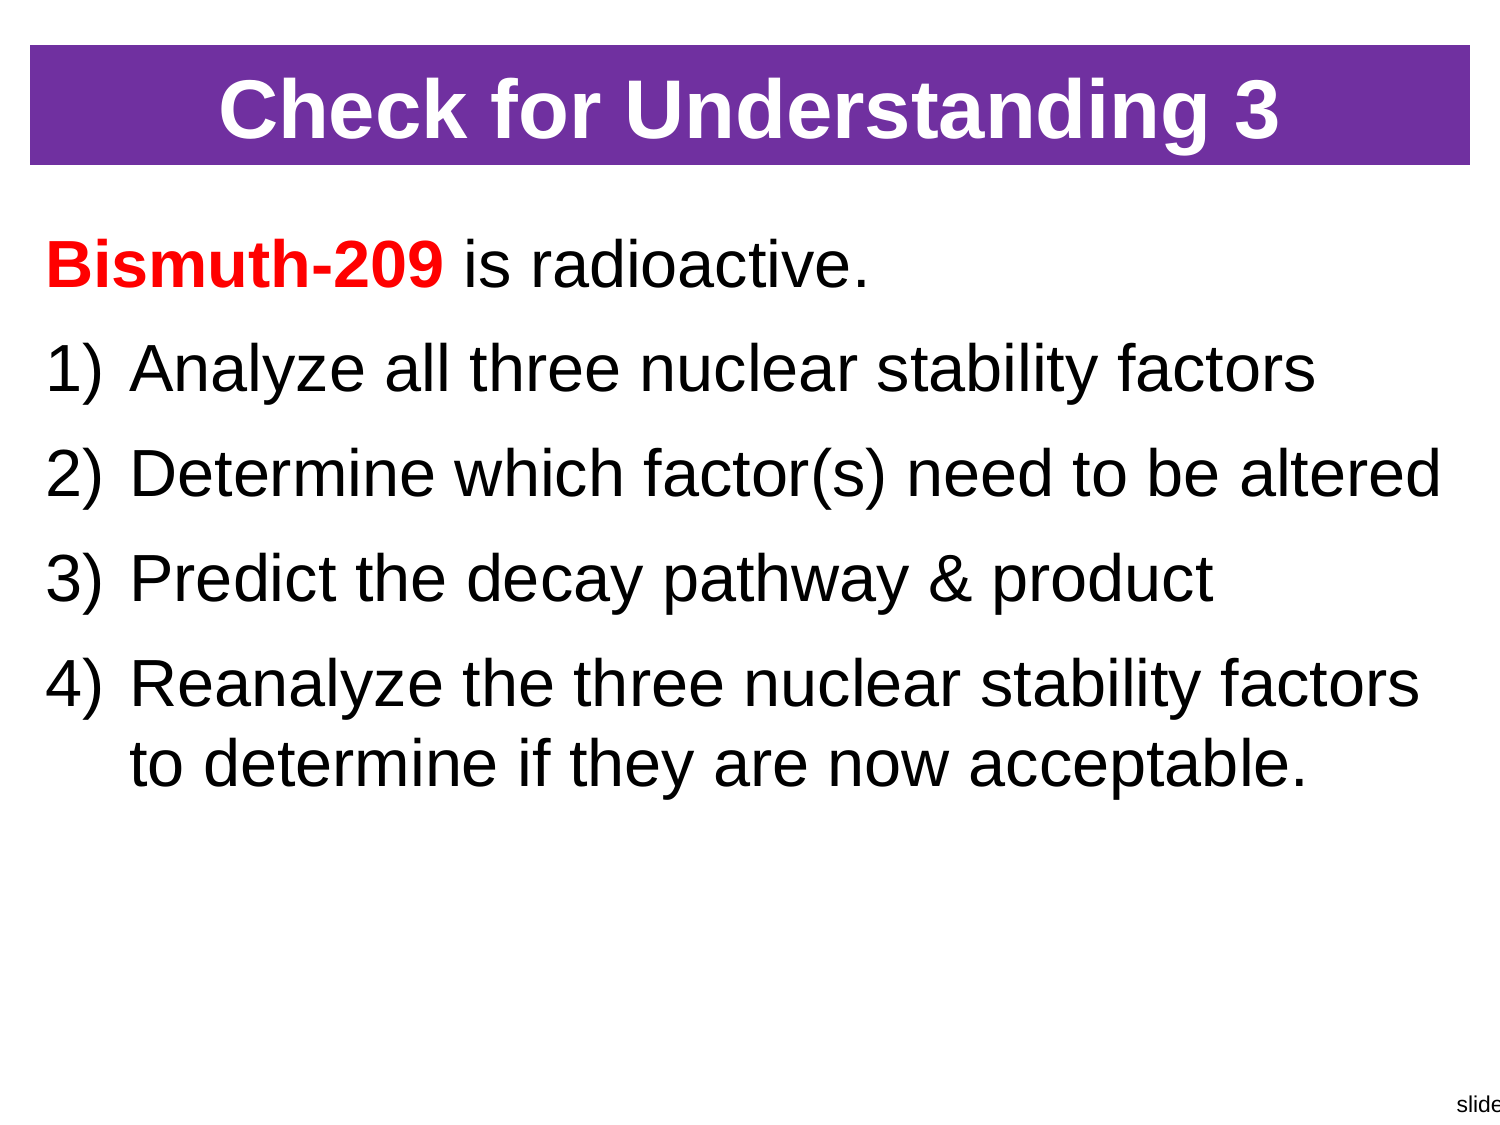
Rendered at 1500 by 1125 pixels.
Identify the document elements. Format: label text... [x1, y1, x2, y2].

title Check for Understanding 3 [30, 45, 1470, 165]
list Bismuth-209 is radioactive. Analyze all three nuclear stability factors Determine which factor(s) need to be altered Predict the decay pathway & product Reanalyze the three nuclear stability factors to determine if they are now acceptable. [30, 212, 1470, 1055]
